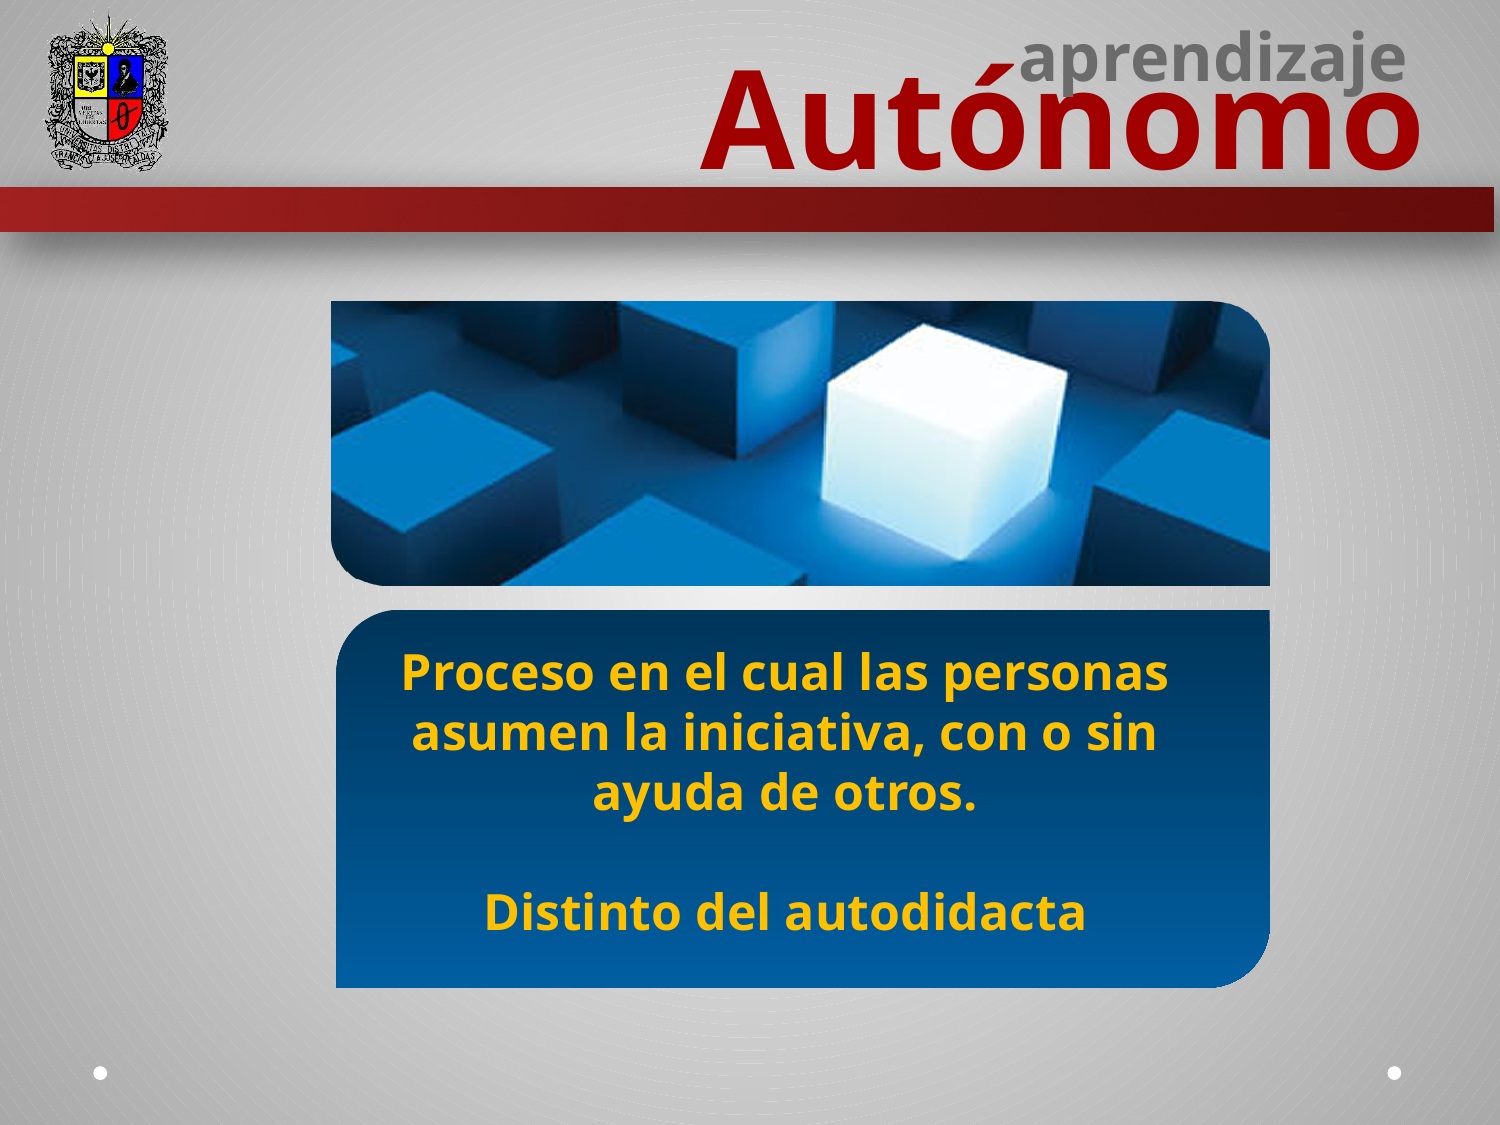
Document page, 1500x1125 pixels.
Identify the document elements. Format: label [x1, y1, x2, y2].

picture [300, 266, 1294, 611]
picture [40, 6, 172, 176]
picture [0, 186, 936, 232]
text_box [936, 0, 1136, 512]
picture [1136, 186, 1495, 232]
text_box [336, 609, 1270, 988]
